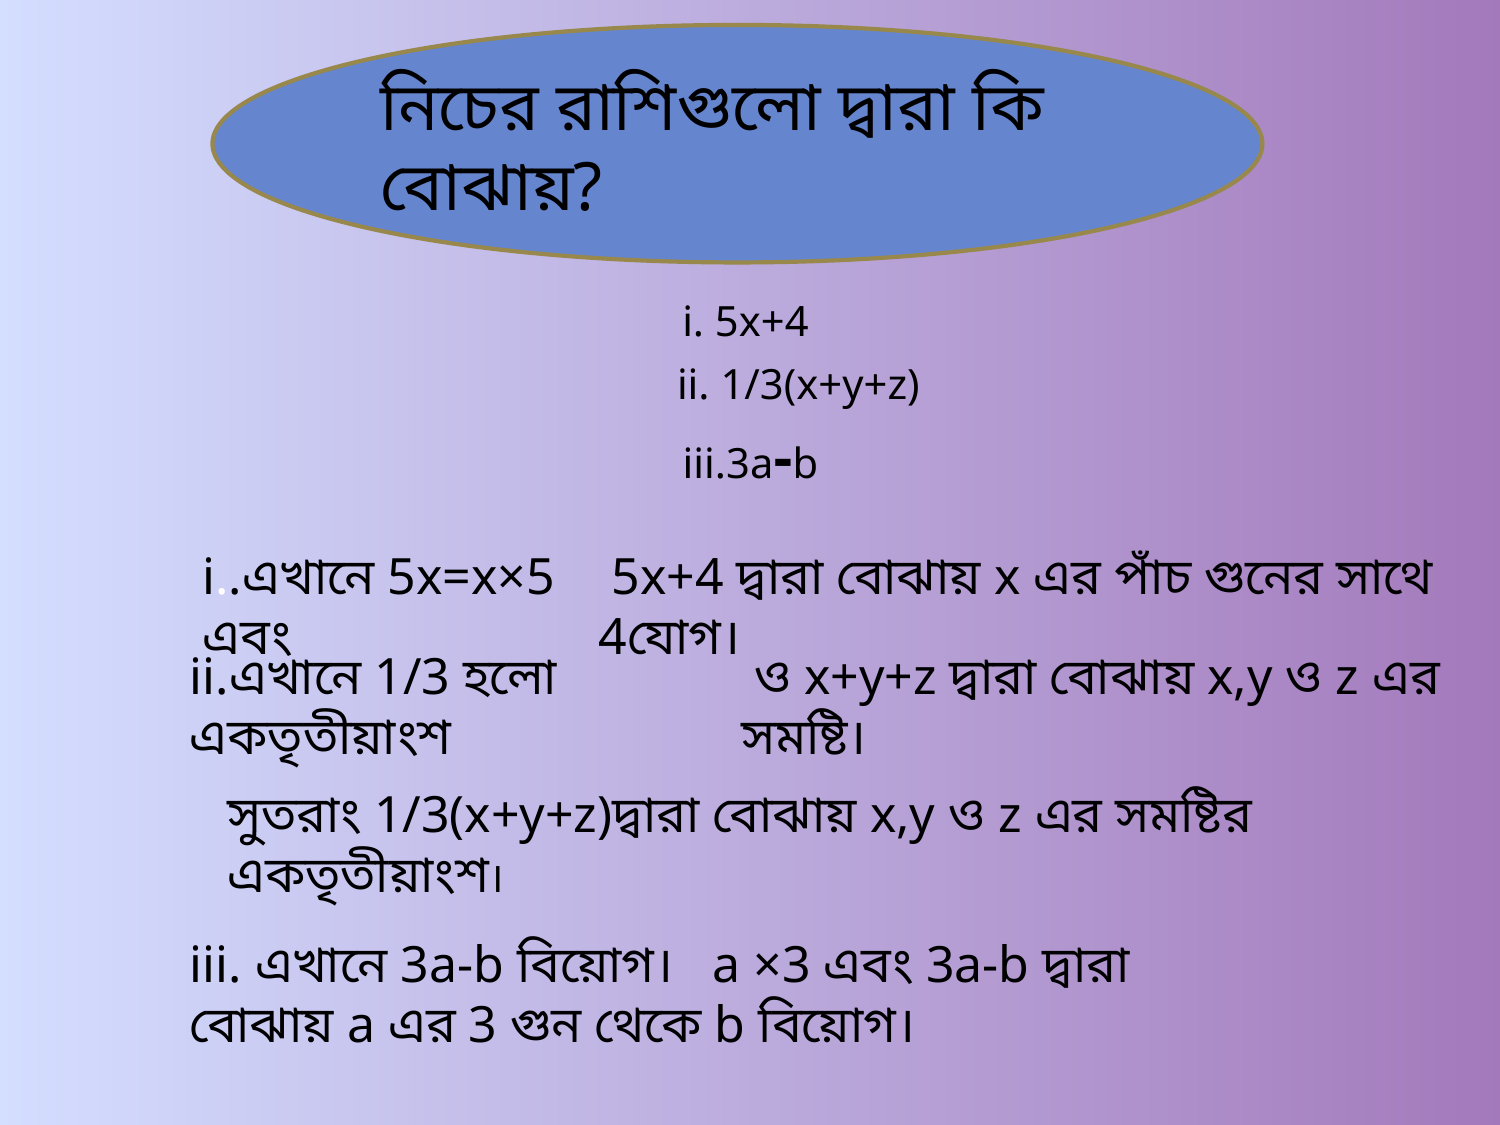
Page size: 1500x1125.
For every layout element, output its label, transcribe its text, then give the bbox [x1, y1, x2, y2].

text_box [174, 637, 1476, 774]
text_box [187, 537, 1463, 637]
text_box iii. এখানে 3a-b বিয়োগ। a ×3 এবং 3a-b দ্বারা বোঝায় a এর 3 গুন থেকে b বিয়োগ। [174, 924, 1175, 1060]
text_box নিচের রাশিগুলো দ্বারা কি বোঝায়? [210, 22, 1265, 265]
text_box i. 5x+4 [667, 287, 824, 350]
text_box ii. 1/3(x+y+z) [662, 350, 963, 415]
text_box iii.3a-b [667, 412, 834, 498]
text_box সুতরাং 1/3(x+y+z)দ্বারা বোঝায় x,y ও z এর সমষ্টির একতৃতীয়াংশ। [212, 815, 1463, 910]
